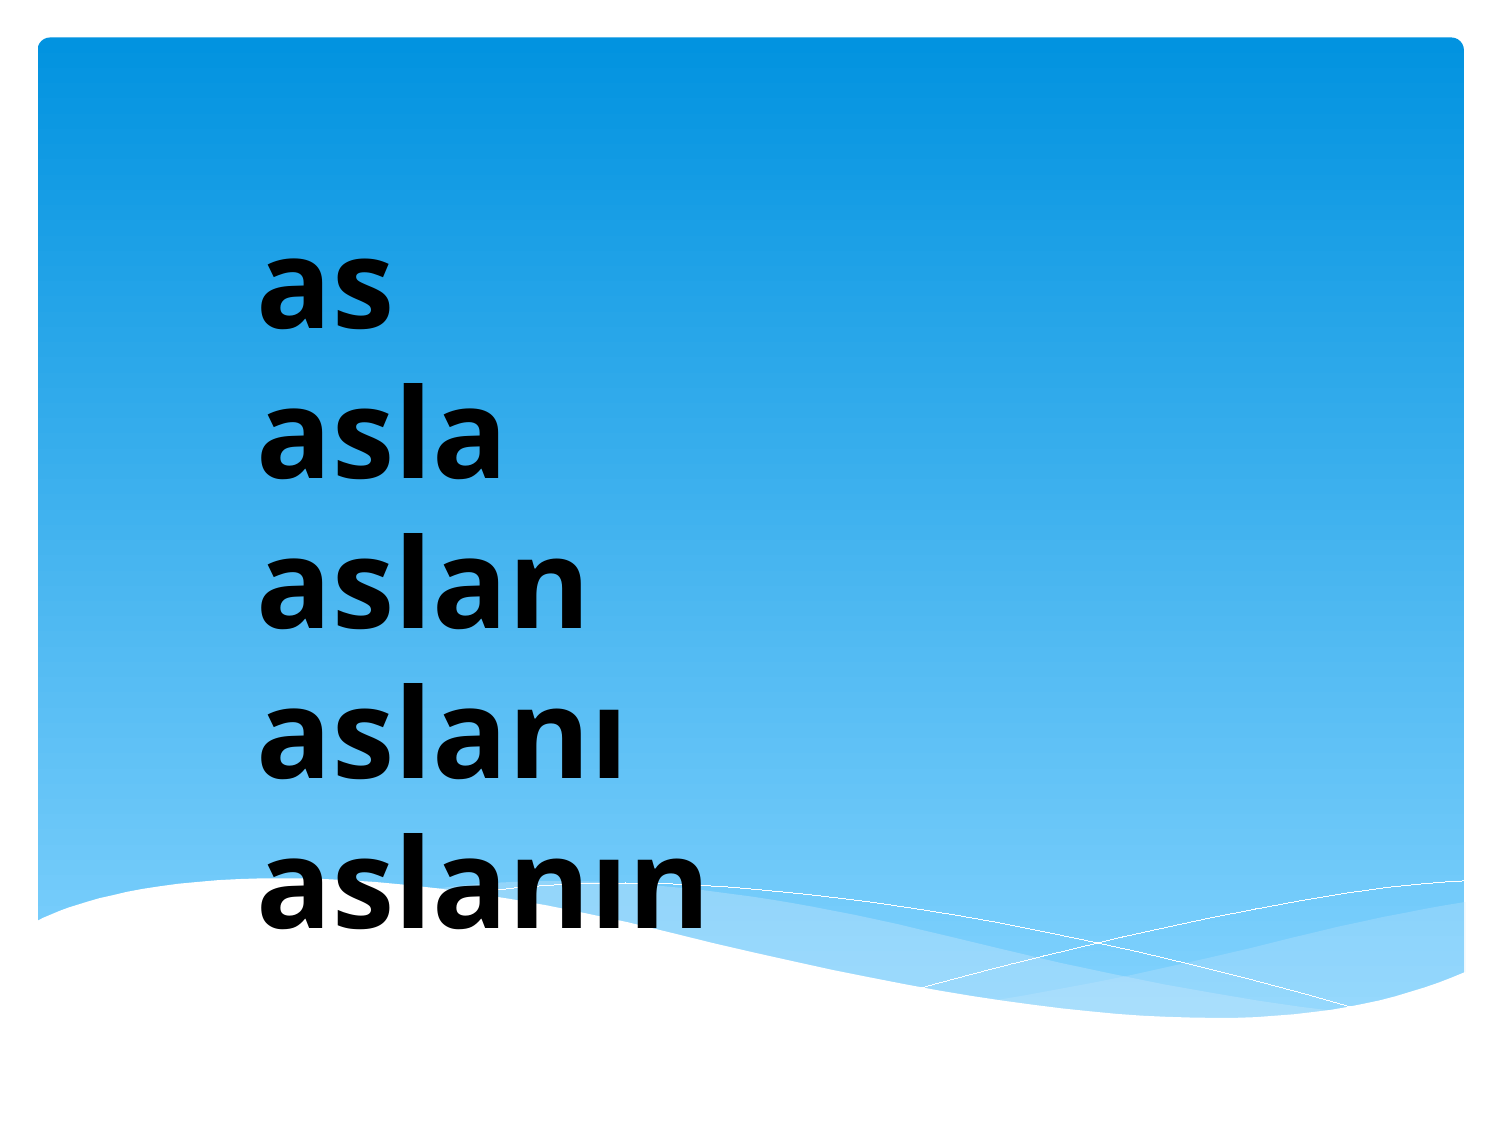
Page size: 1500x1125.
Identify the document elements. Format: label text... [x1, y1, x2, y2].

text_box as asla aslan aslanı aslanın [242, 196, 1235, 961]
